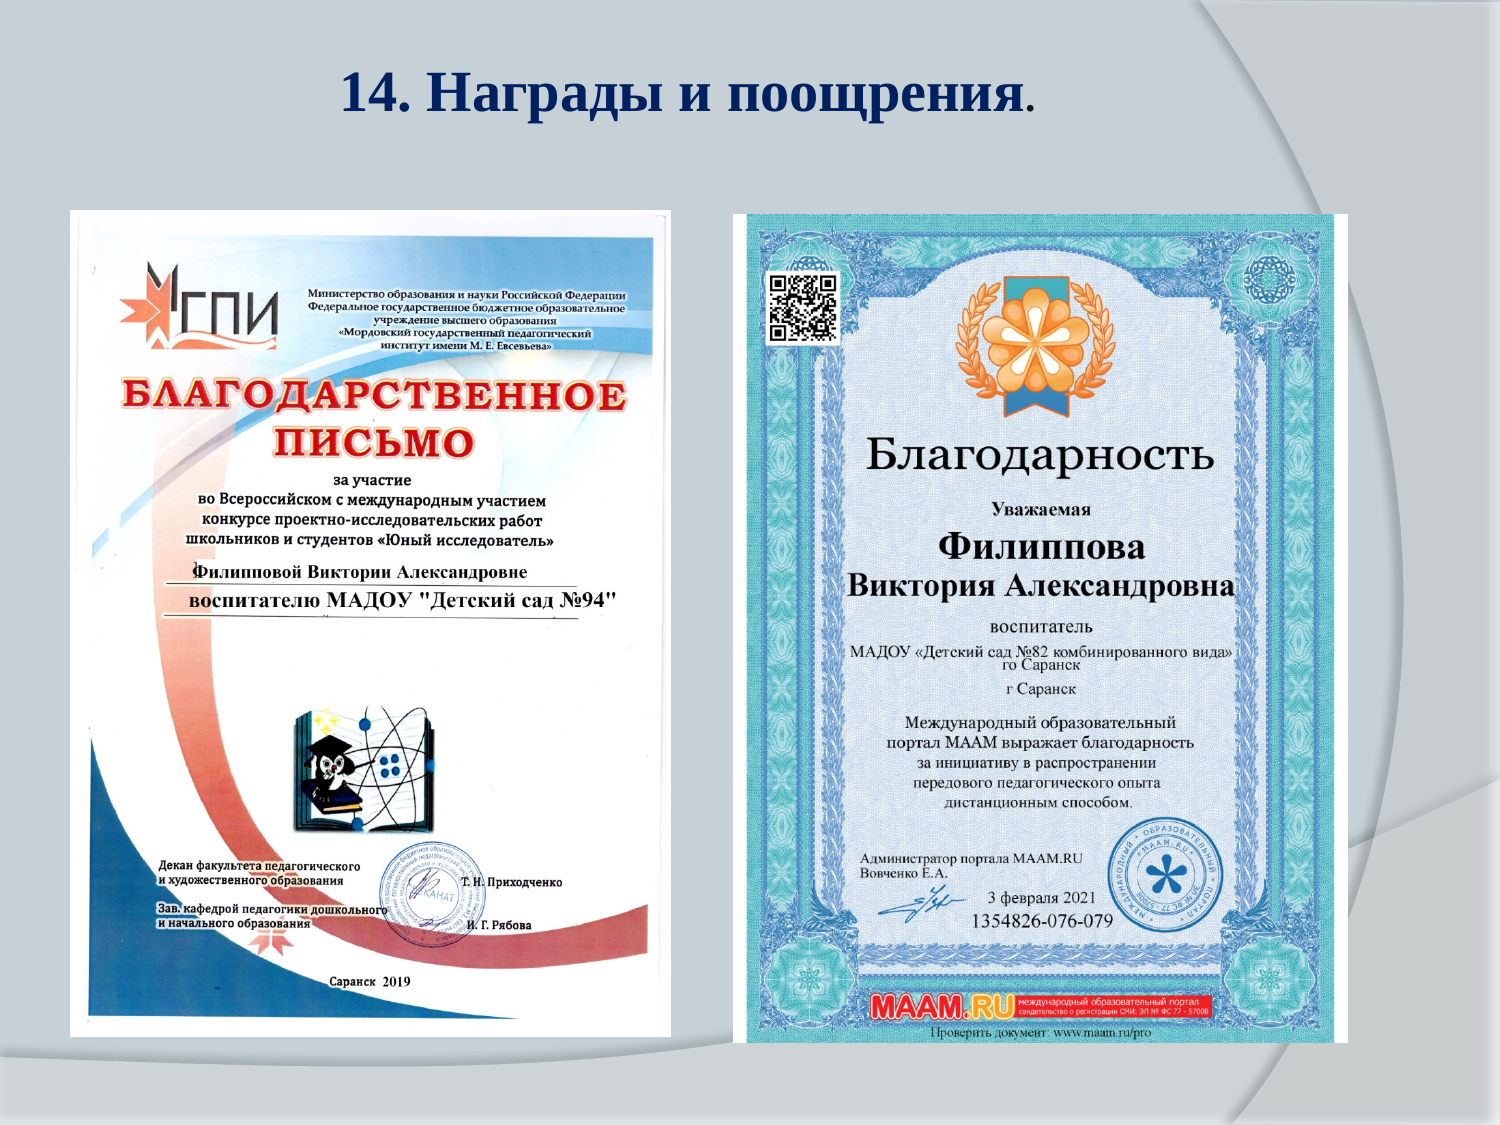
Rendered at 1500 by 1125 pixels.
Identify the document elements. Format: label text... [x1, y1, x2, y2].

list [70, 210, 672, 1038]
title 14. Награды и поощрения. [75, 0, 1300, 176]
picture [733, 214, 1348, 1044]
